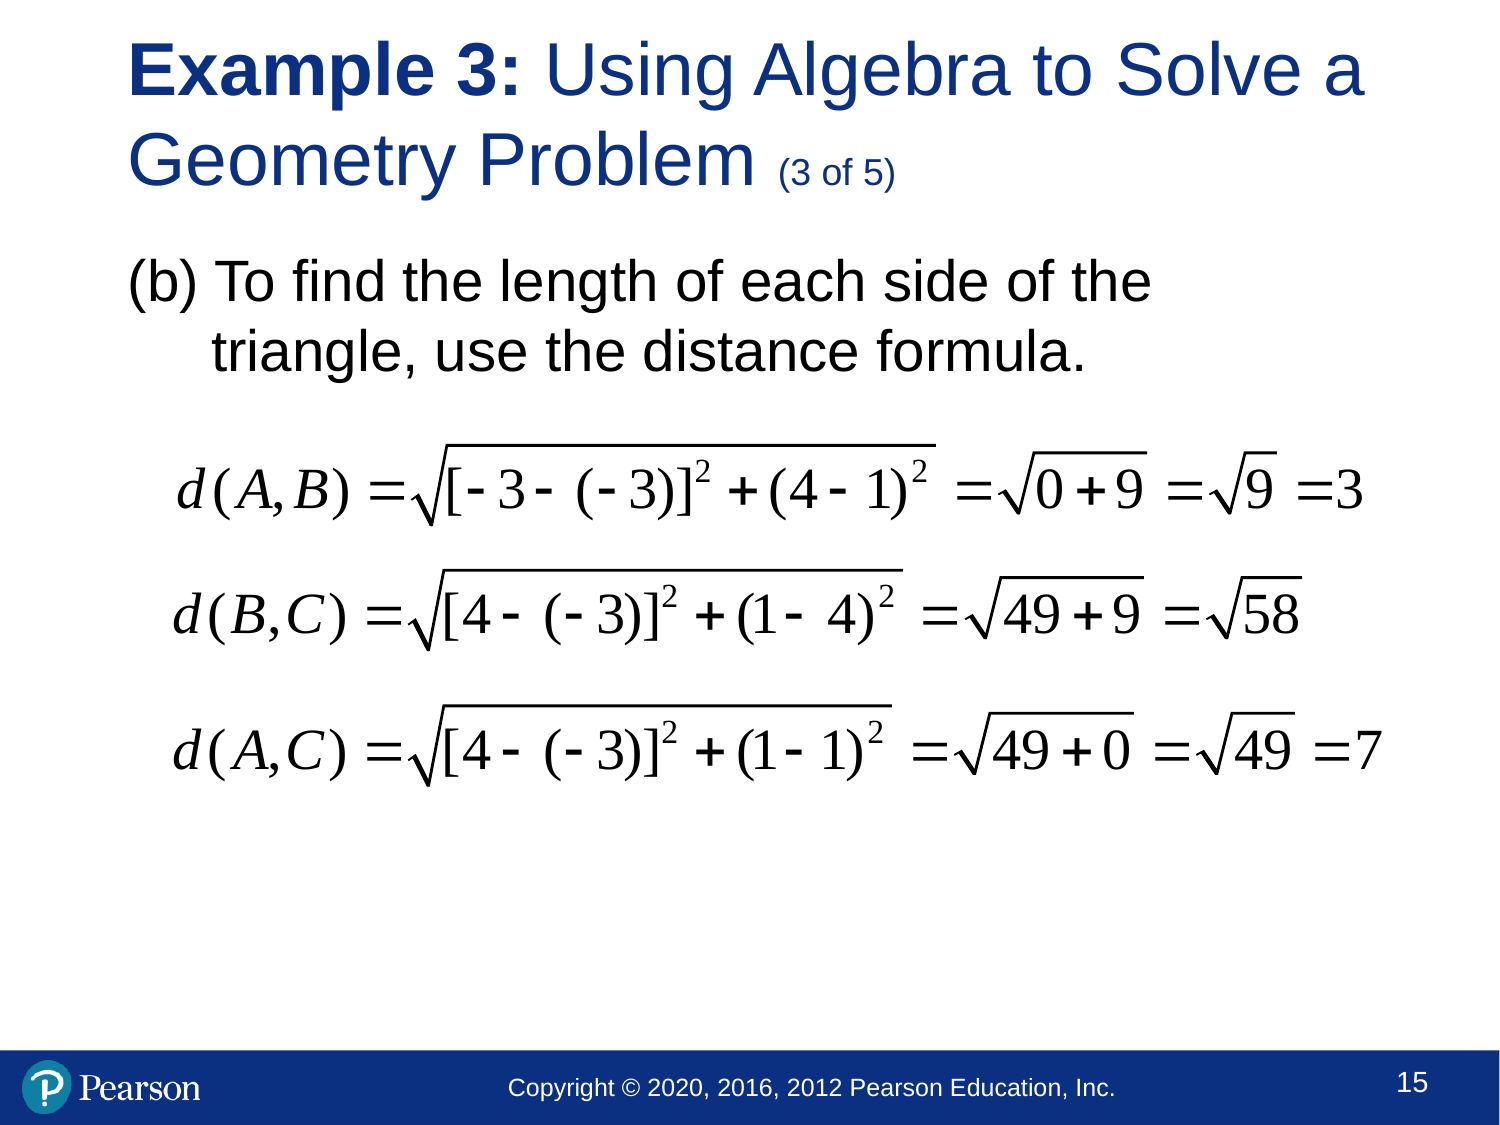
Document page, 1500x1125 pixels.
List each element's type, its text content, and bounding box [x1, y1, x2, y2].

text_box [168, 698, 1388, 793]
picture [22, 1060, 200, 1114]
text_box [173, 437, 1366, 532]
list (b) To find the length of each side of the triangle, use the distance formula. [112, 235, 1388, 1019]
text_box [168, 562, 1307, 657]
title Example 3: Using Algebra to Solve a Geometry Problem (3 of 5) [112, 24, 1388, 197]
